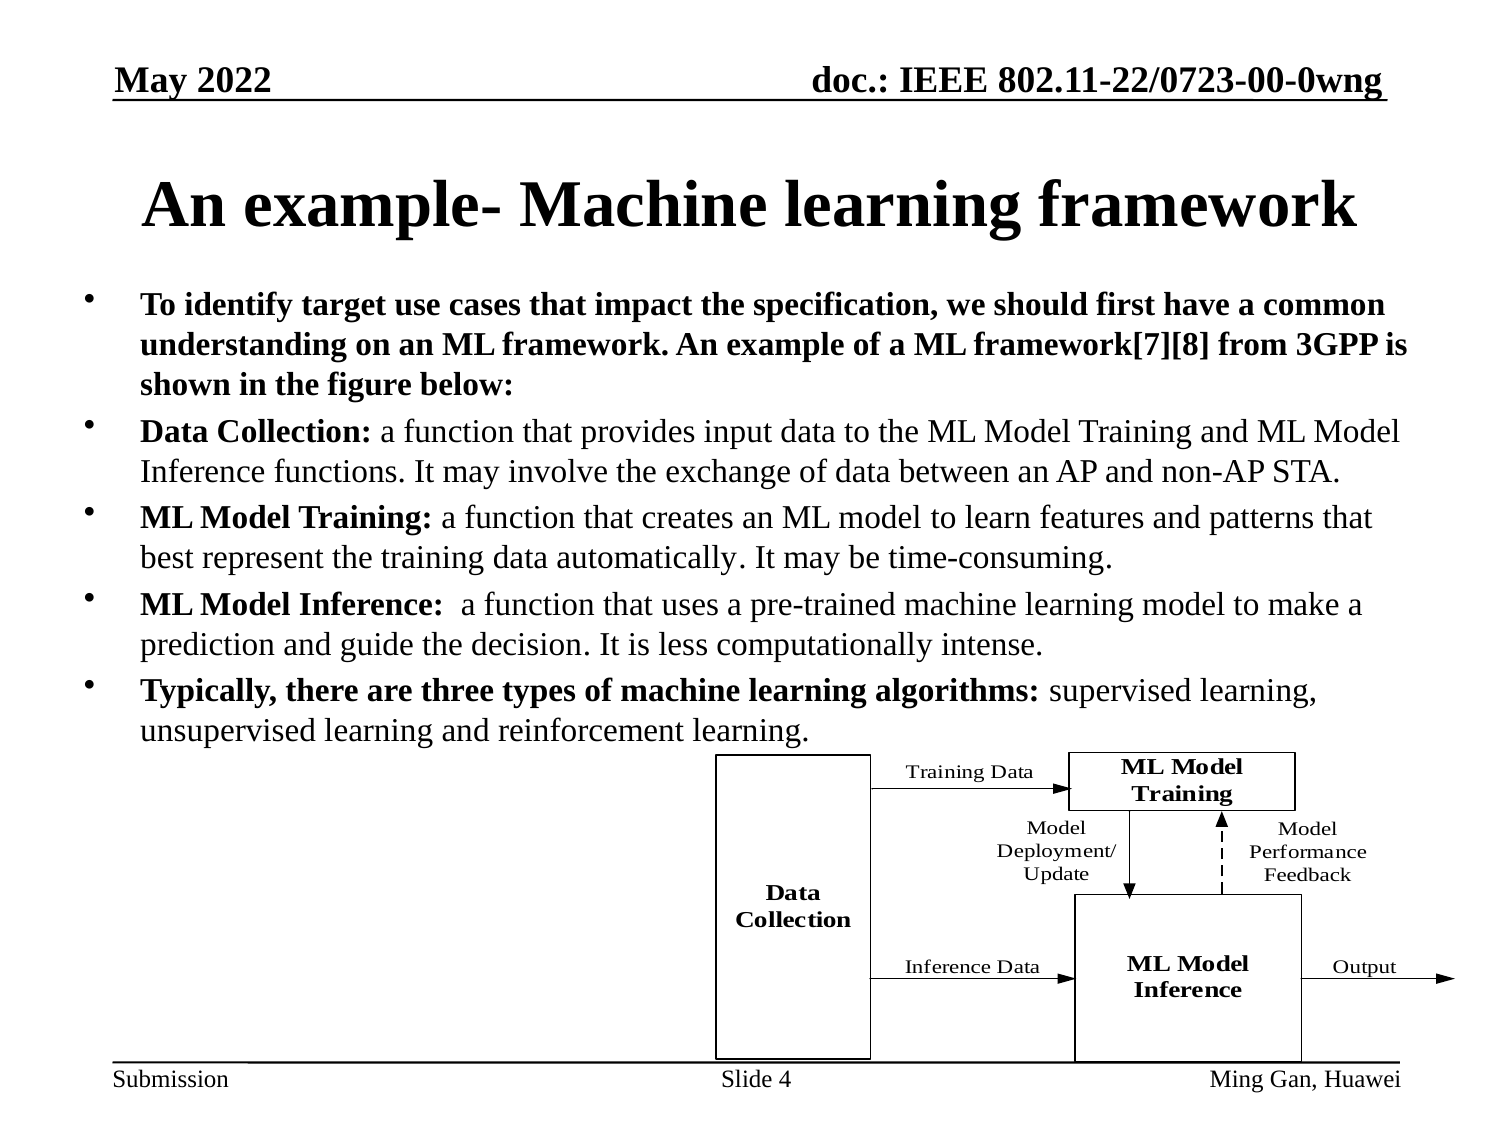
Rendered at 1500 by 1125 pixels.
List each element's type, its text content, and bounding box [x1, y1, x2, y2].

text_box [712, 749, 1475, 1062]
title An example- Machine learning framework [112, 112, 1388, 274]
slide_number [114, 54, 274, 101]
list To identify target use cases that impact the specification, we should first have a common understanding on an ML framework. An example of a ML framework[7][8] from 3GPP is shown in the figure below: Data Collection: a function that provides input data to the ML Model Training and ML Model Inference functions. It may involve the exchange of data between an AP and non-AP STA. ML Model Training: a function that creates an ML model to learn features and patterns that best represent the training data automatically. It may be time-consuming. ML Model Inference: a function that uses a pre-trained machine learning model to make a prediction and guide the decision. It is less computationally intense. Typically, there are three types of machine learning algorithms: supervised learning, unsupervised learning and reinforcement learning. [68, 274, 1444, 951]
footer Ming Gan, Huawei [1206, 1071, 1402, 1093]
slide_number Slide 4 [712, 1070, 800, 1093]
